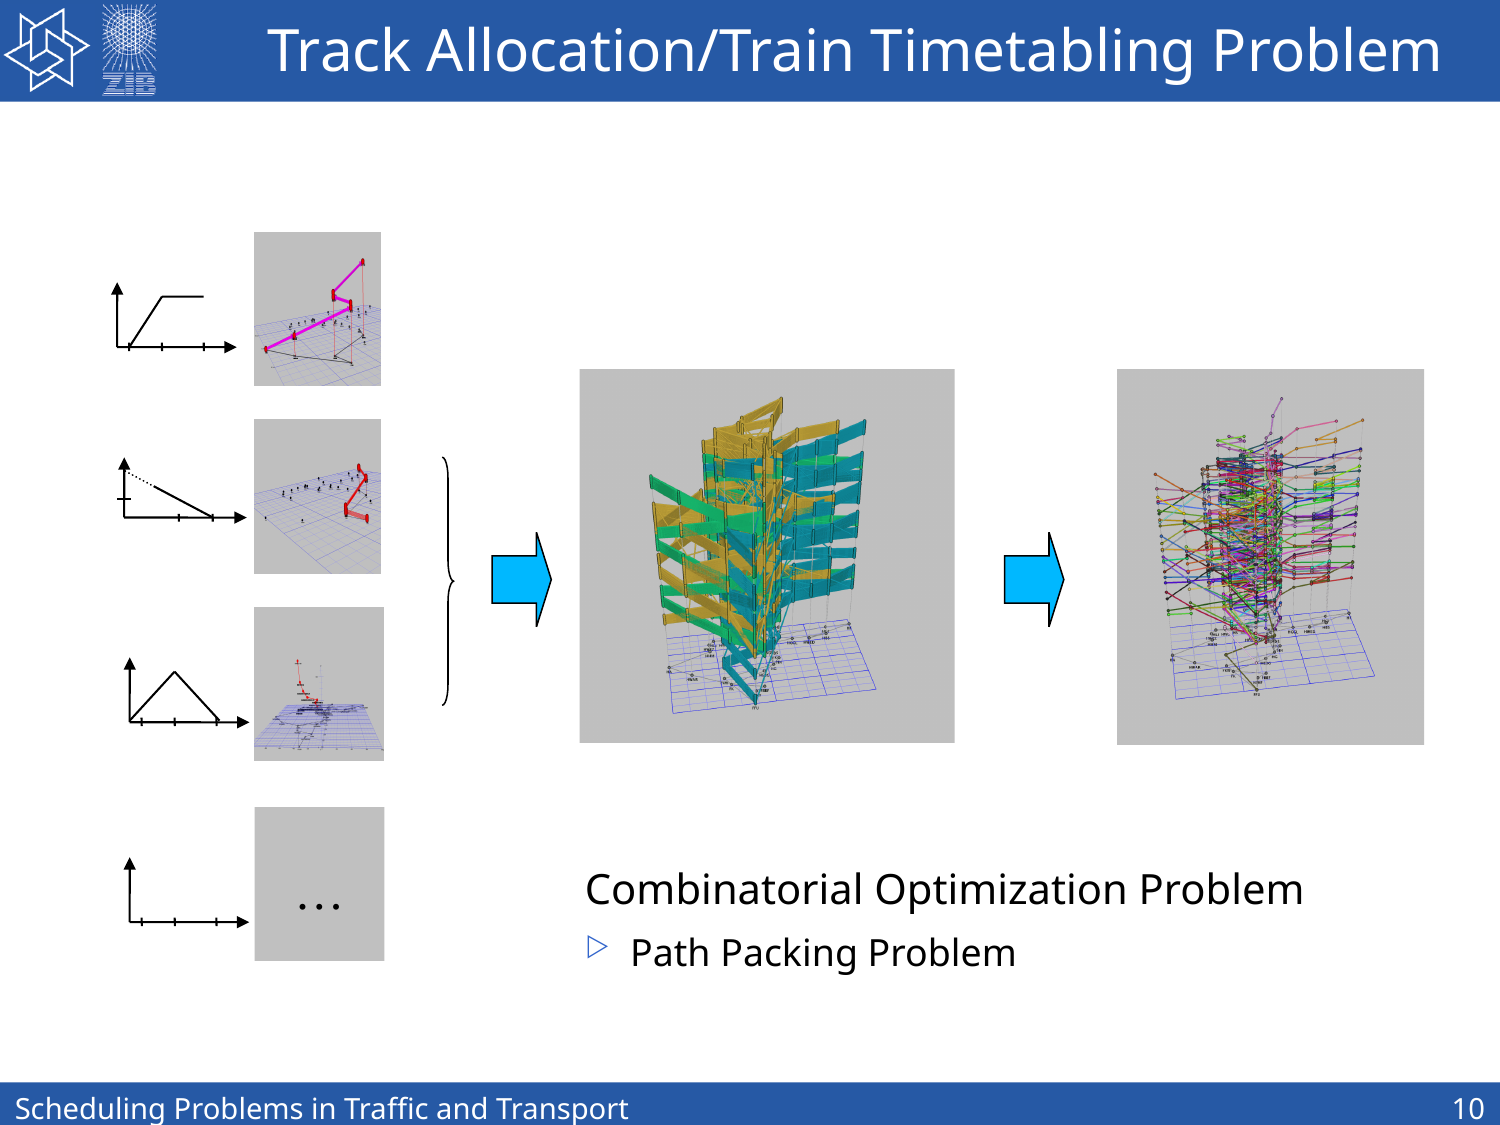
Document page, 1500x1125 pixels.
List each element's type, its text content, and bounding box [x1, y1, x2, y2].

text_box [442, 457, 454, 706]
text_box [116, 281, 237, 352]
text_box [129, 656, 250, 727]
picture [254, 231, 381, 387]
picture [254, 606, 384, 762]
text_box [129, 856, 250, 927]
list Combinatorial Optimization Problem Path Packing Problem [570, 137, 1465, 1047]
text_box [254, 807, 385, 961]
text_box … [279, 857, 360, 928]
picture [579, 369, 955, 743]
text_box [116, 456, 247, 522]
footer Scheduling Problems in Traffic and Transport [0, 1082, 1111, 1125]
title Track Allocation/Train Timetabling Problem [230, 0, 1459, 129]
text_box [1004, 532, 1064, 627]
picture [0, 2, 165, 97]
picture [1116, 369, 1425, 745]
text_box [492, 532, 552, 627]
slide_number 10 [1111, 1082, 1500, 1125]
picture [254, 419, 381, 574]
